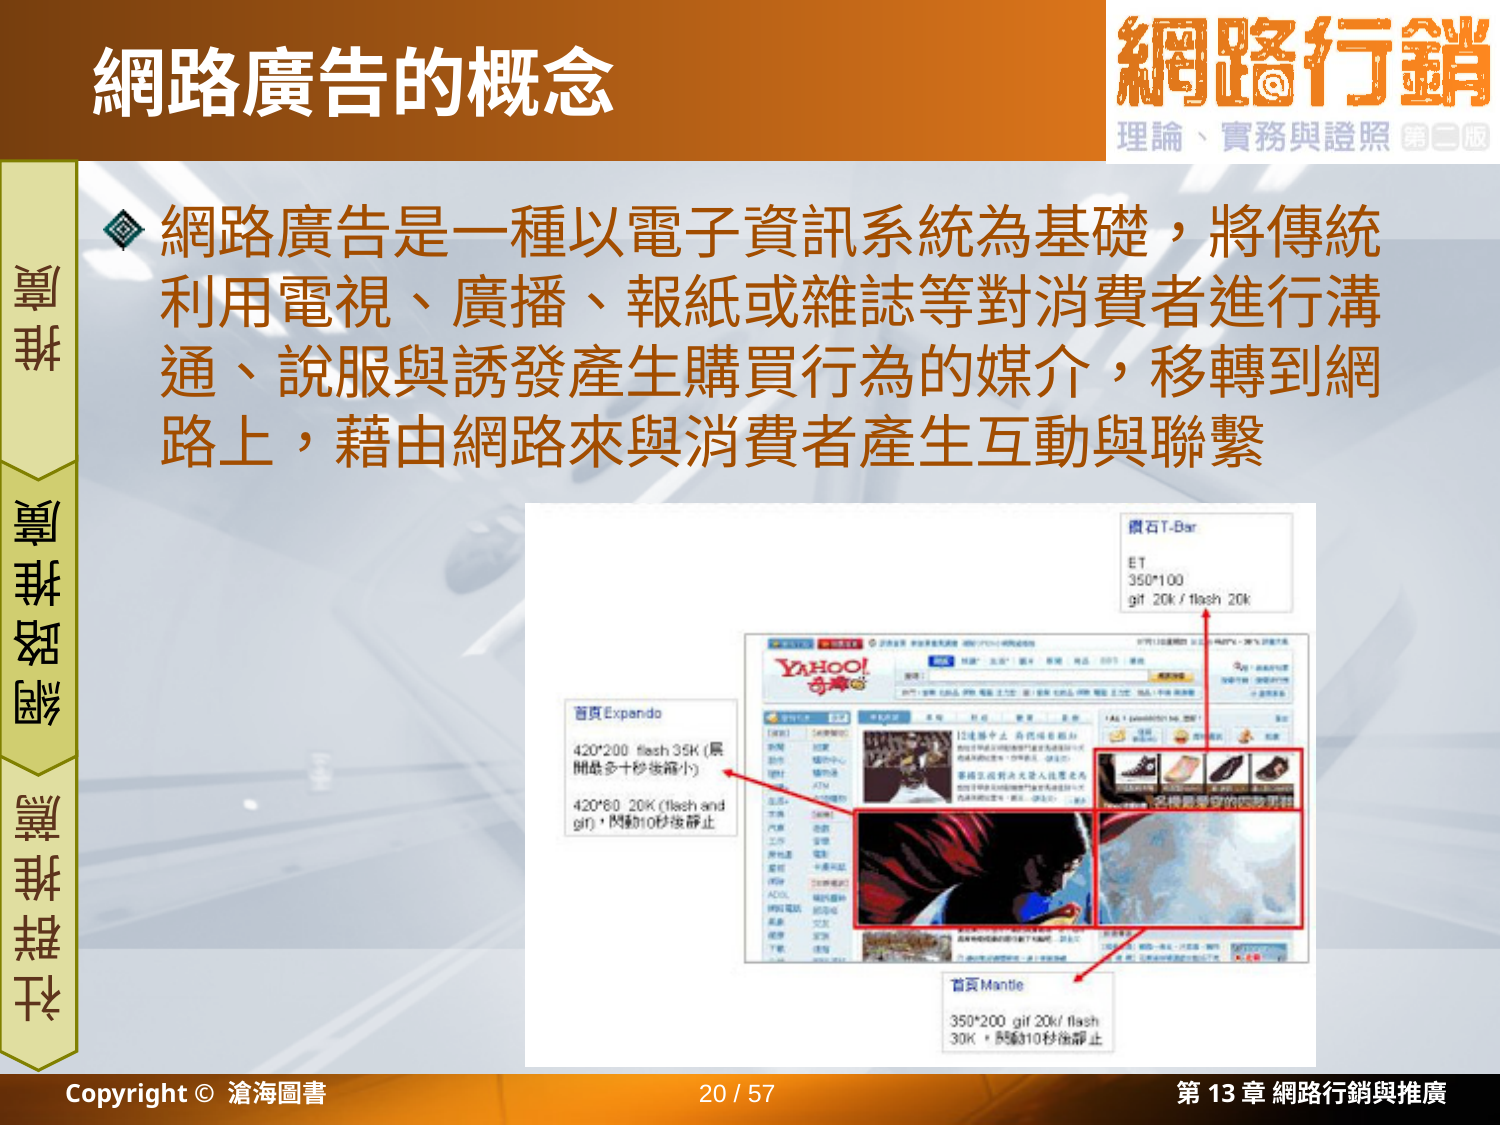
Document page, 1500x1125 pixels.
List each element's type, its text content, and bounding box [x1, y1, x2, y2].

picture [0, 1074, 1500, 1125]
footer 第13章 網路行銷與推廣 [1012, 1070, 1463, 1114]
slide_number 20 / 57 [562, 1075, 913, 1114]
picture [525, 503, 1317, 1067]
text_box 推廣 [0, 160, 77, 480]
text_box 網路推廣 [0, 461, 77, 776]
picture [1106, 0, 1500, 164]
list 網路廣告是一種以電子資訊系統為基礎，將傳統利用電視、廣播、報紙或雜誌等對消費者進行溝通、說服與誘發產生購買行為的媒介，移轉到網路上，藉由網路來與消費者產生互動與聯繫 [88, 187, 1426, 1051]
title 網路廣告的概念 [76, 0, 1176, 162]
text_box 社群推薦 [0, 757, 77, 1071]
slide_number Copyright © 滄海圖書 [49, 1070, 501, 1119]
picture [103, 209, 145, 251]
